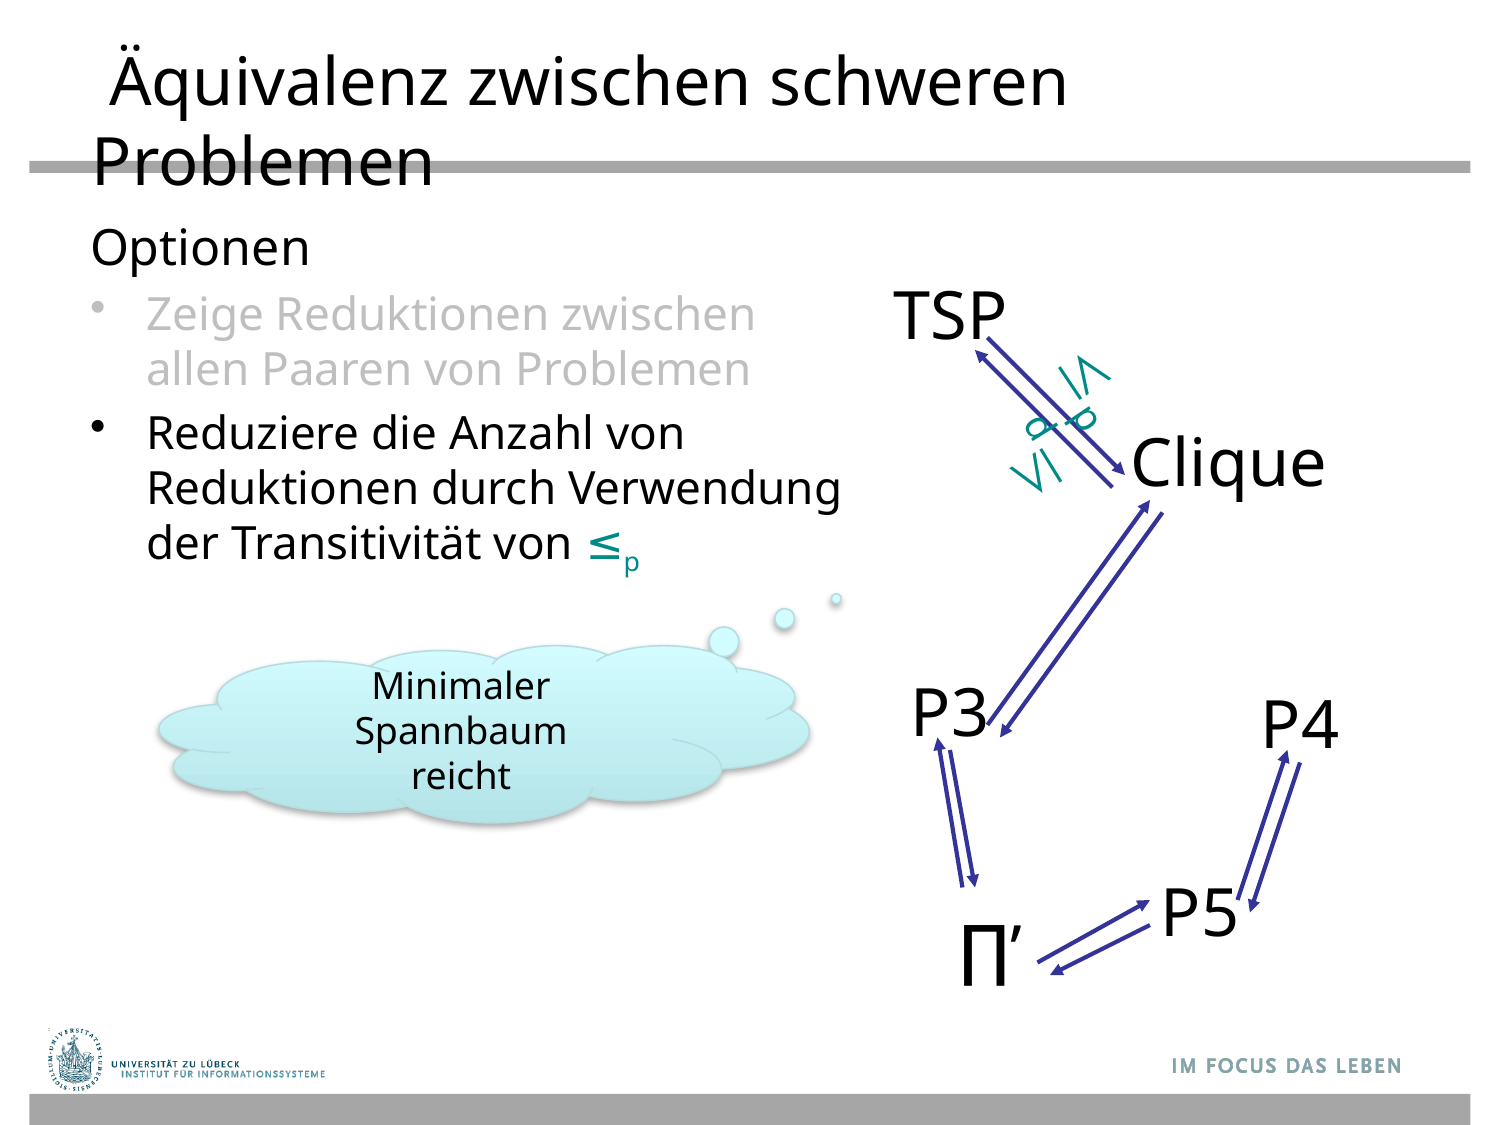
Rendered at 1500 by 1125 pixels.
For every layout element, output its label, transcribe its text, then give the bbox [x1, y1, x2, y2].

text_box Minimaler Spannbaum reicht [158, 626, 811, 824]
text_box Clique [1162, 412, 1343, 508]
picture [1173, 1058, 1400, 1073]
text_box TSP [883, 265, 1023, 361]
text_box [937, 737, 1301, 976]
text_box P4 [1246, 674, 1355, 770]
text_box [970, 322, 1156, 524]
title Äquivalenz zwischen schweren Problemen [76, 30, 1427, 114]
text_box P3 [896, 662, 1005, 758]
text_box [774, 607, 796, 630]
list Optionen Zeige Reduktionen zwischen allen Paaren von Problemen Reduziere die Anzahl von Reduktionen durch Verwendung der Transitivität von ≤p [75, 208, 883, 951]
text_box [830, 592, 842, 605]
text_box [1000, 531, 1150, 735]
text_box ∏’ [945, 984, 1038, 995]
